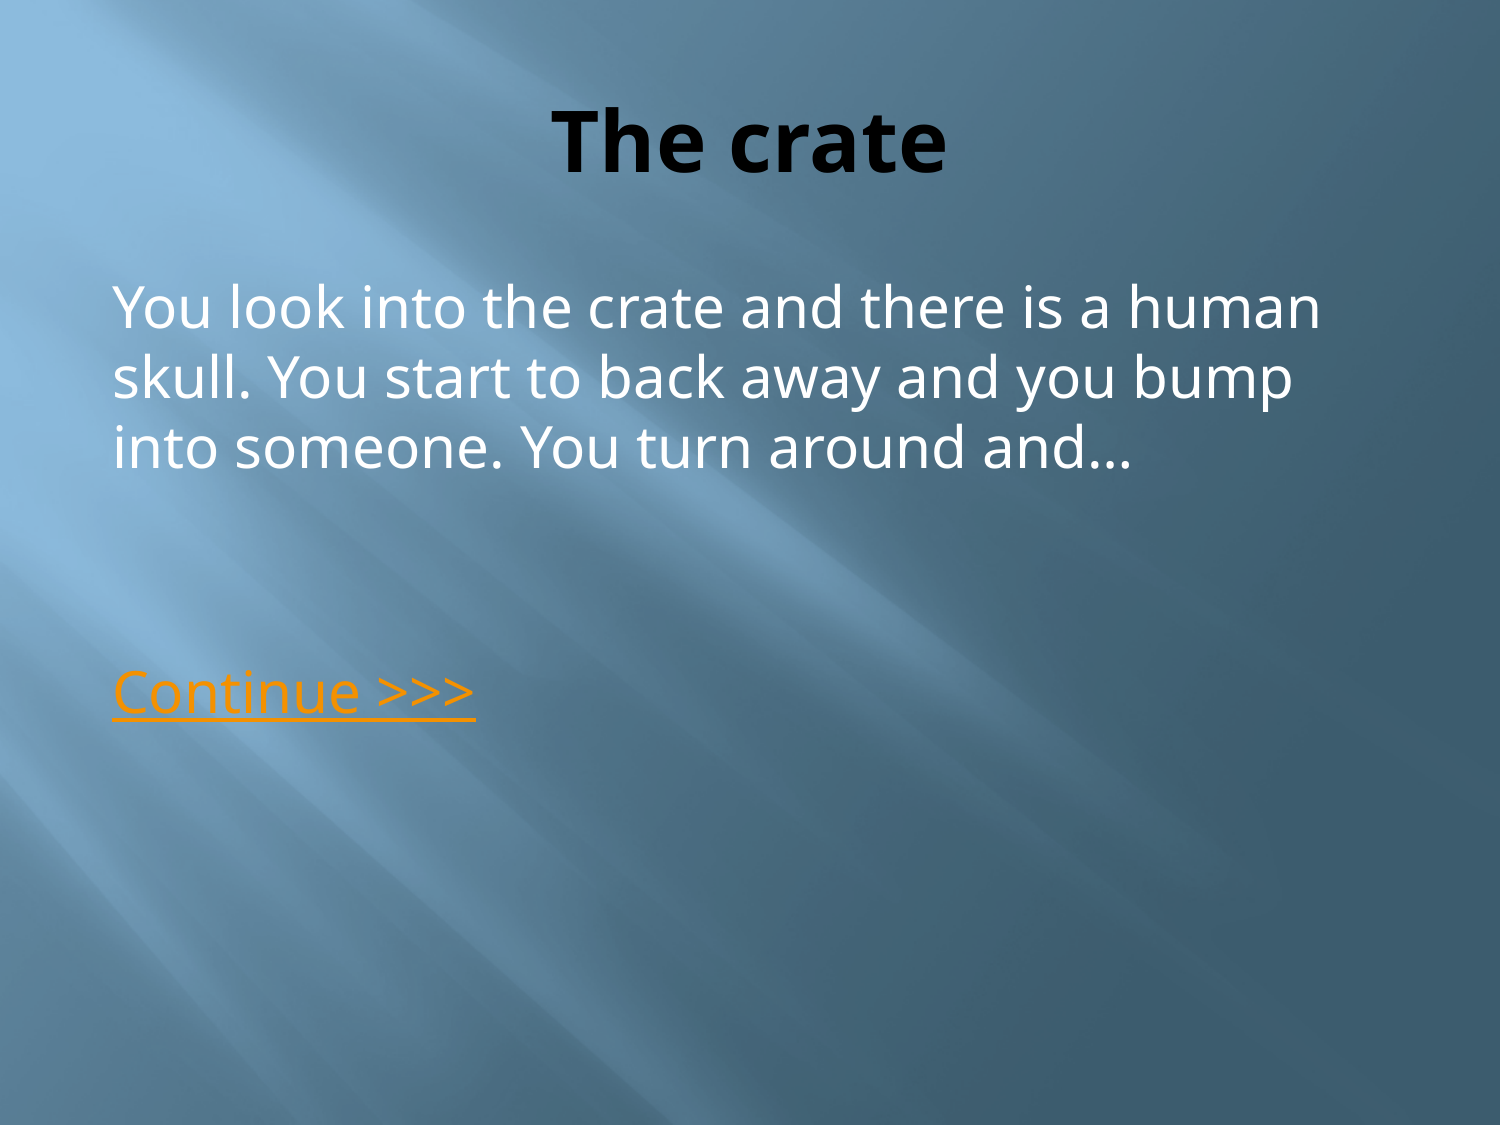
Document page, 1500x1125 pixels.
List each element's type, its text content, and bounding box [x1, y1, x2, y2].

title The crate [75, 45, 1425, 233]
list You look into the crate and there is a human skull. You start to back away and you bump into someone. You turn around and… Continue >>> [75, 262, 1425, 1035]
